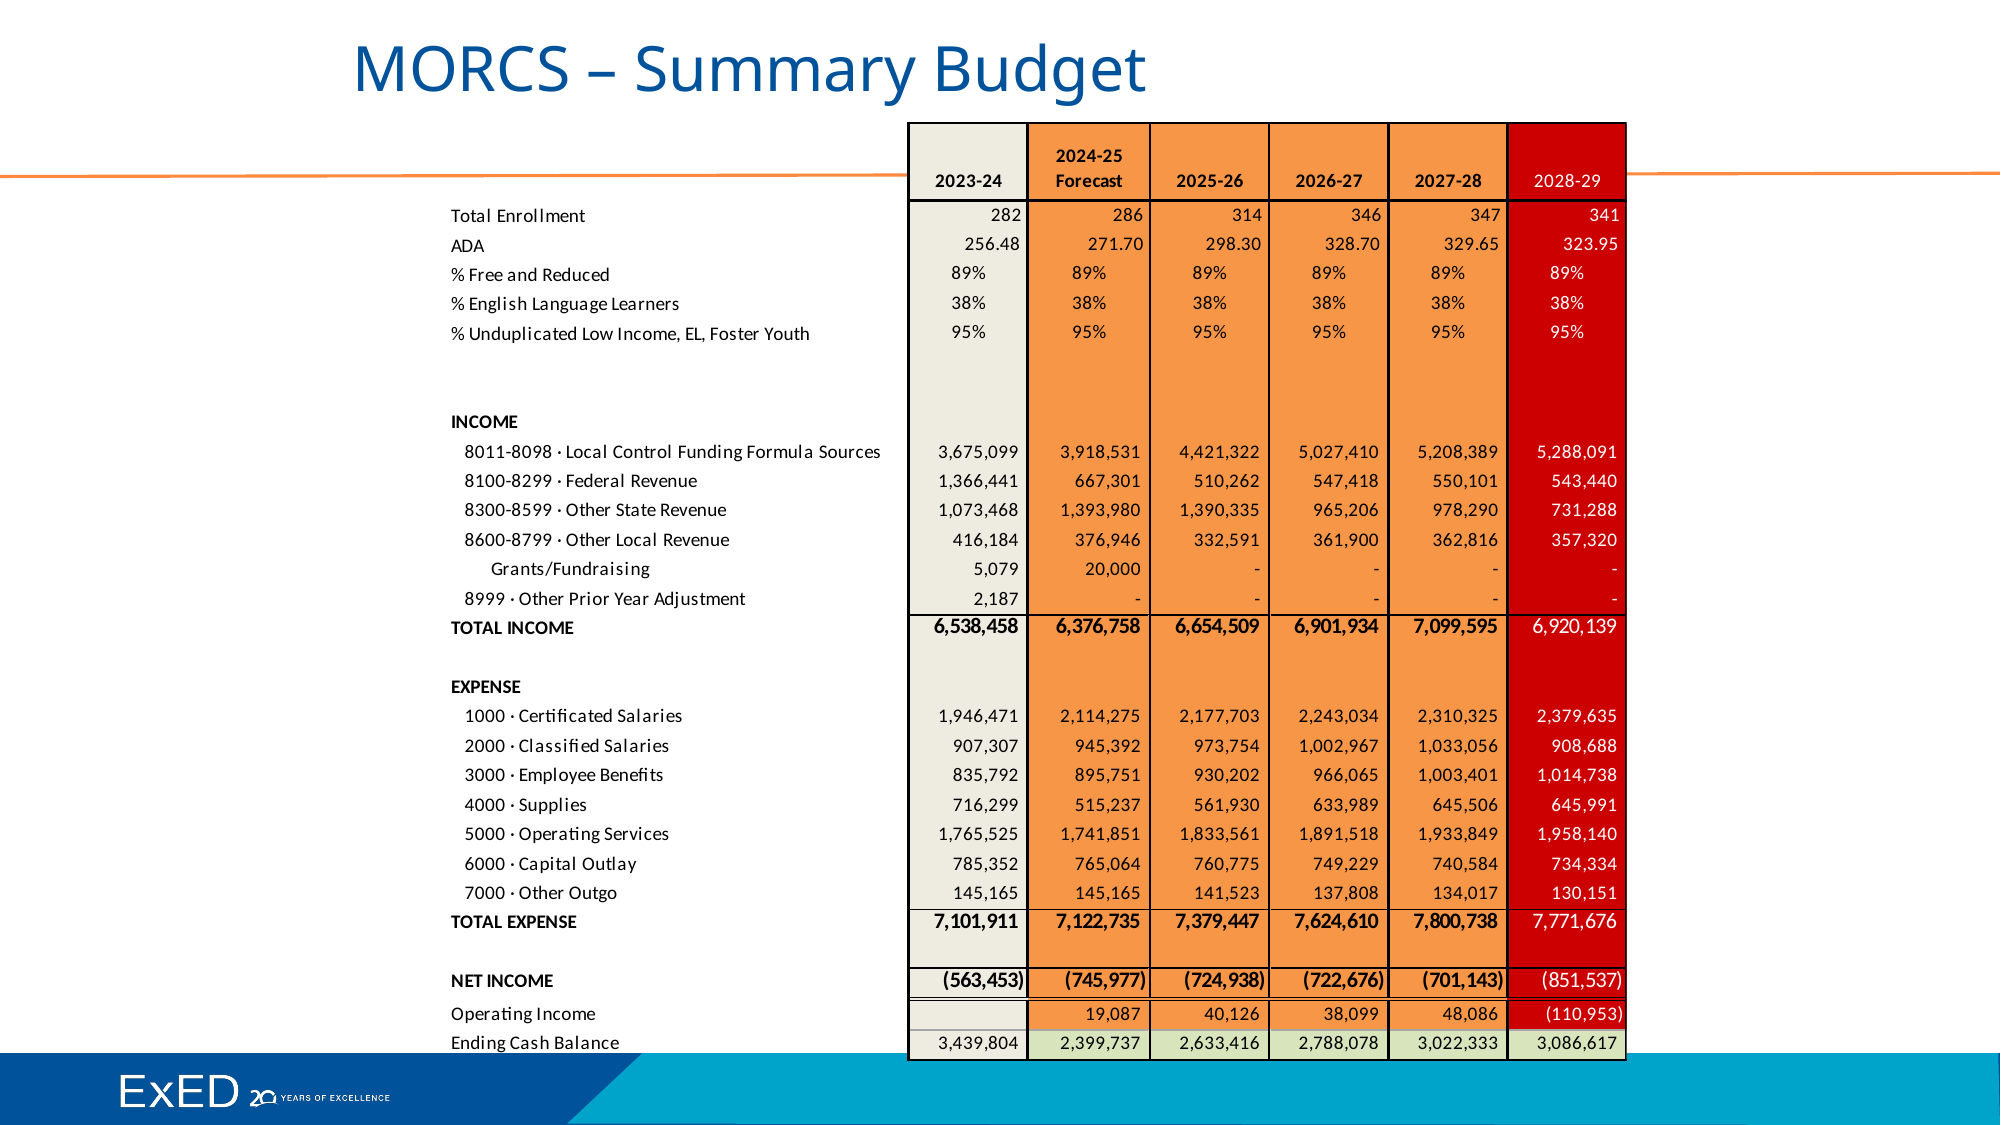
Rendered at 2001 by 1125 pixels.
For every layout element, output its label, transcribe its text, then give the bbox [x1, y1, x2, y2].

title MORCS – Summary Budget [337, 24, 1688, 113]
picture [446, 122, 1629, 1062]
picture [93, 1065, 397, 1112]
